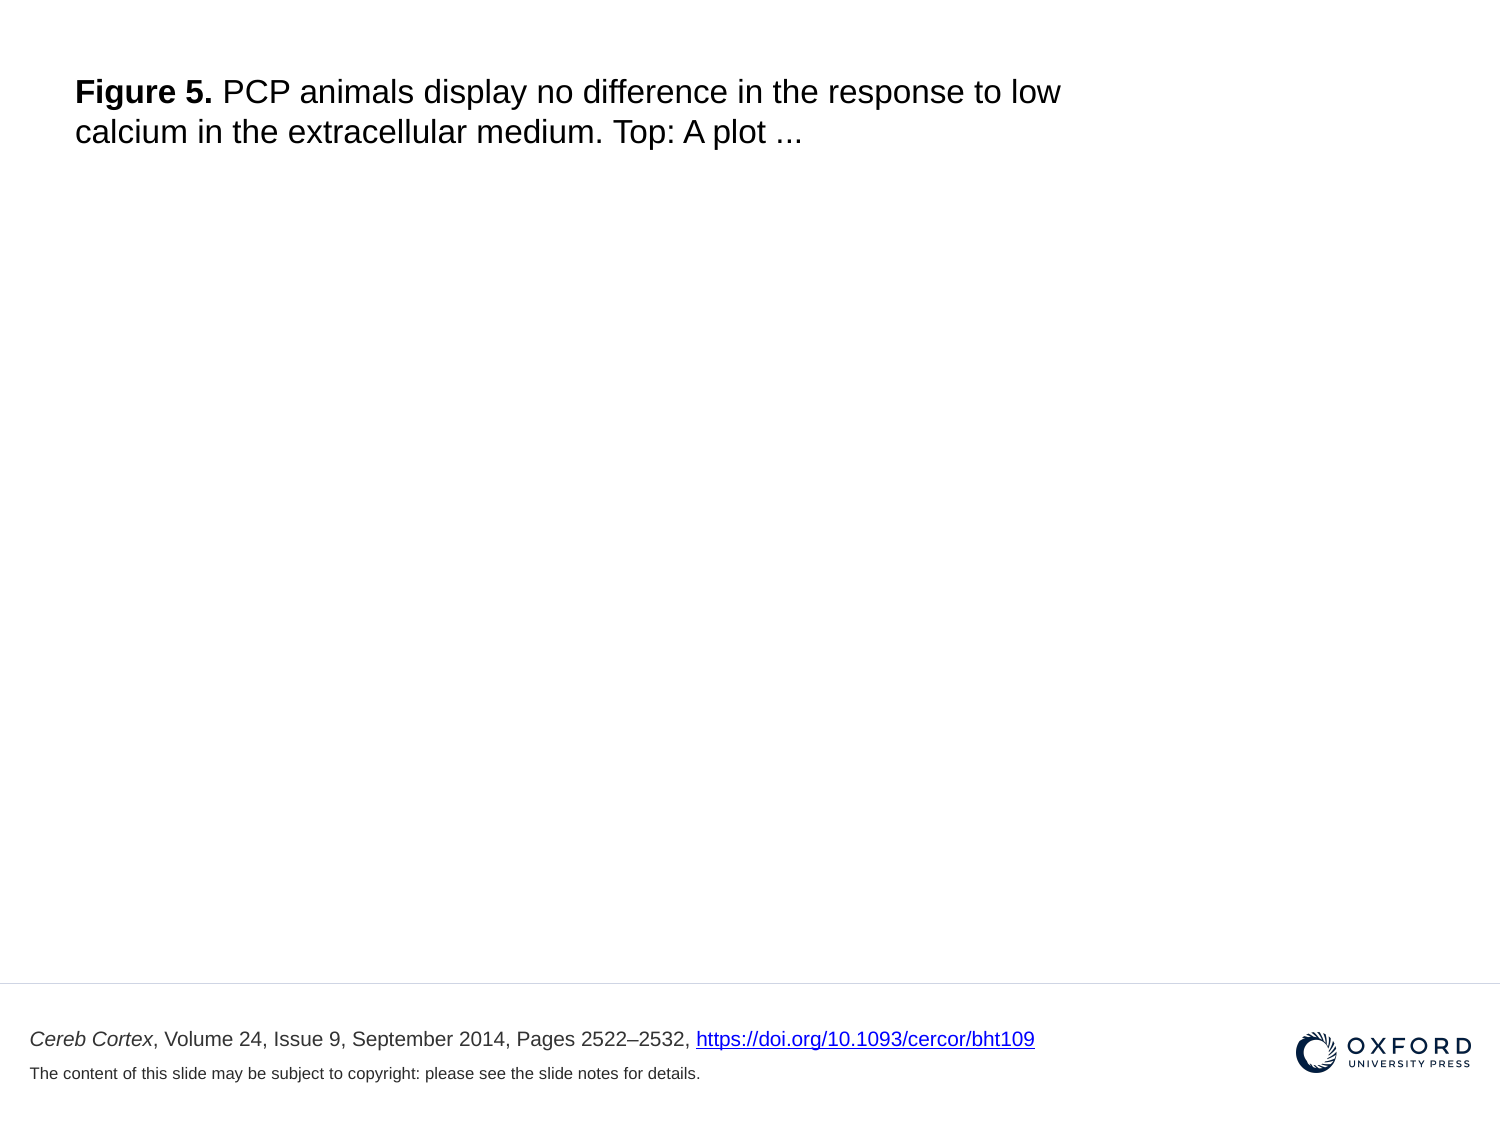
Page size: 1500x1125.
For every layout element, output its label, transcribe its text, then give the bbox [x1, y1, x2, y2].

title Figure 5. PCP animals display no difference in the response to low calcium in the extracellular medium. Top: A plot ... [75, 69, 1078, 171]
footer Cereb Cortex, Volume 24, Issue 9, September 2014, Pages 2522–2532, https://doi.org/10.1093/cercor/bht109 The content of this slide may be subject to copyright: please see the slide notes for details. [0, 983, 1260, 1125]
picture [1296, 1032, 1471, 1073]
